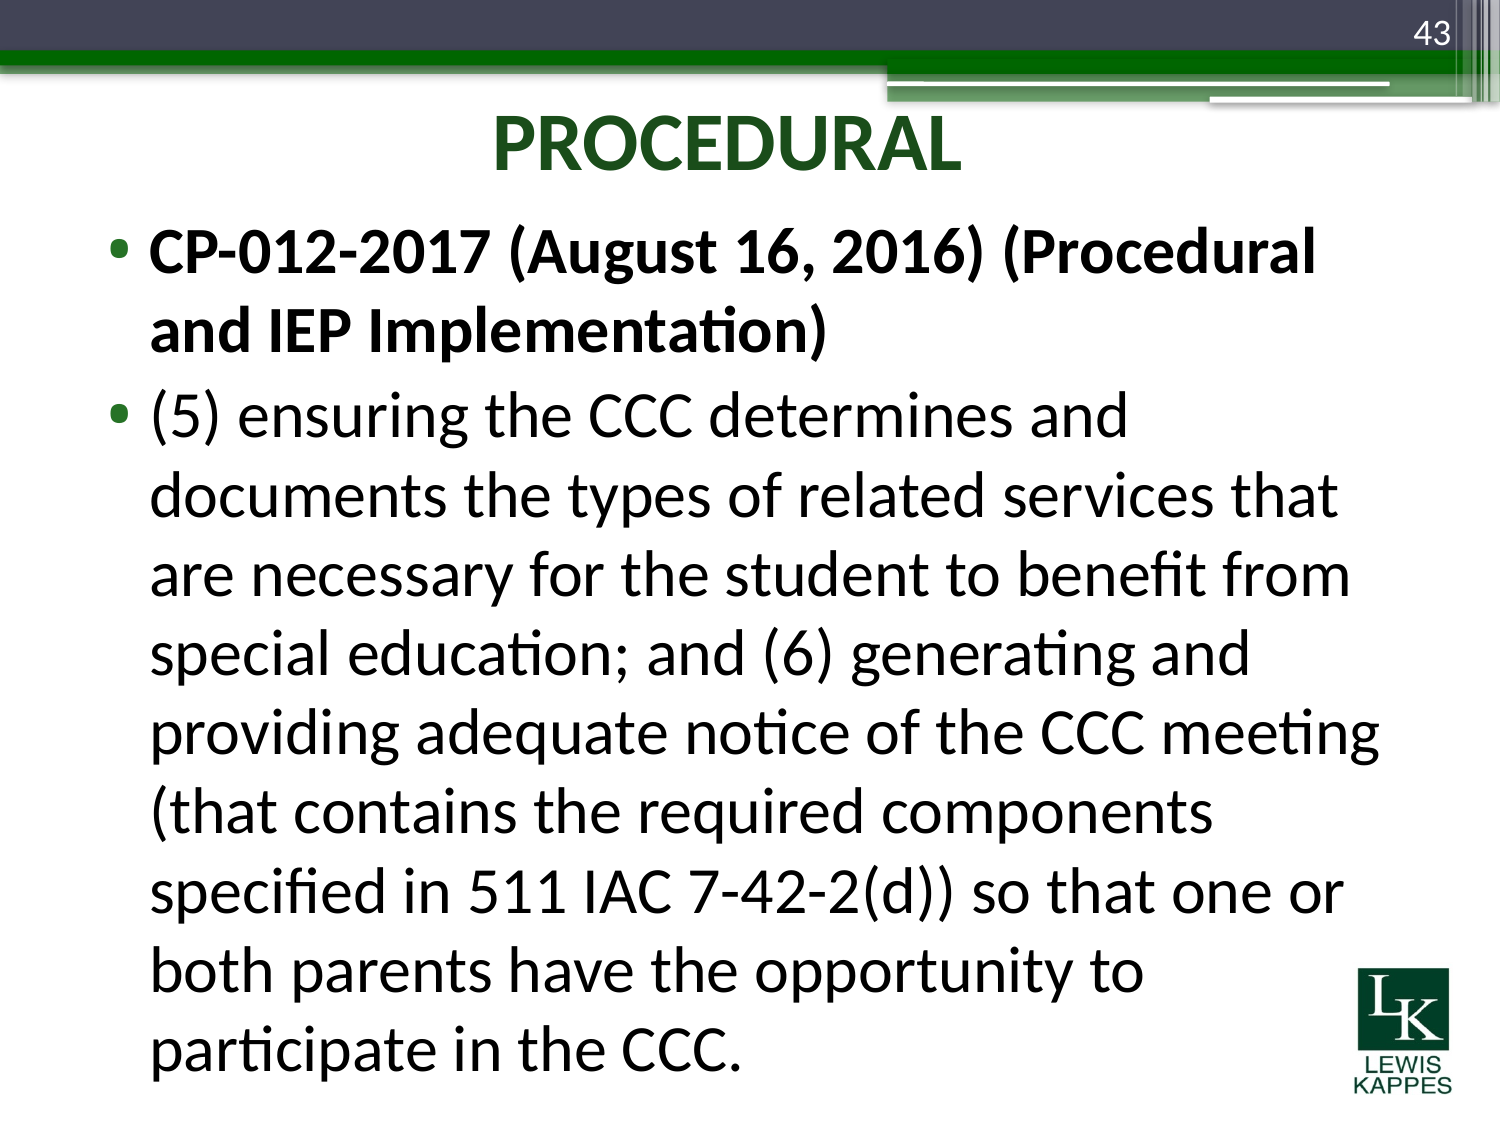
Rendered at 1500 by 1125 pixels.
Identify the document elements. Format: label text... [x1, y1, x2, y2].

picture [1352, 962, 1454, 1095]
title PROCEDURAL [52, 125, 1403, 250]
slide_number 43 [1341, 0, 1466, 61]
list CP-012-2017 (August 16, 2016) (Procedural and IEP Implementation) (5) ensuring the CCC determines and documents the types of related services that are necessary for the student to benefit from special education; and (6) generating and providing adequate notice of the CCC meeting (that contains the required components specified in 511 IAC 7-42-2(d)) so that one or both parents have the opportunity to participate in the CCC. [75, 200, 1403, 1095]
